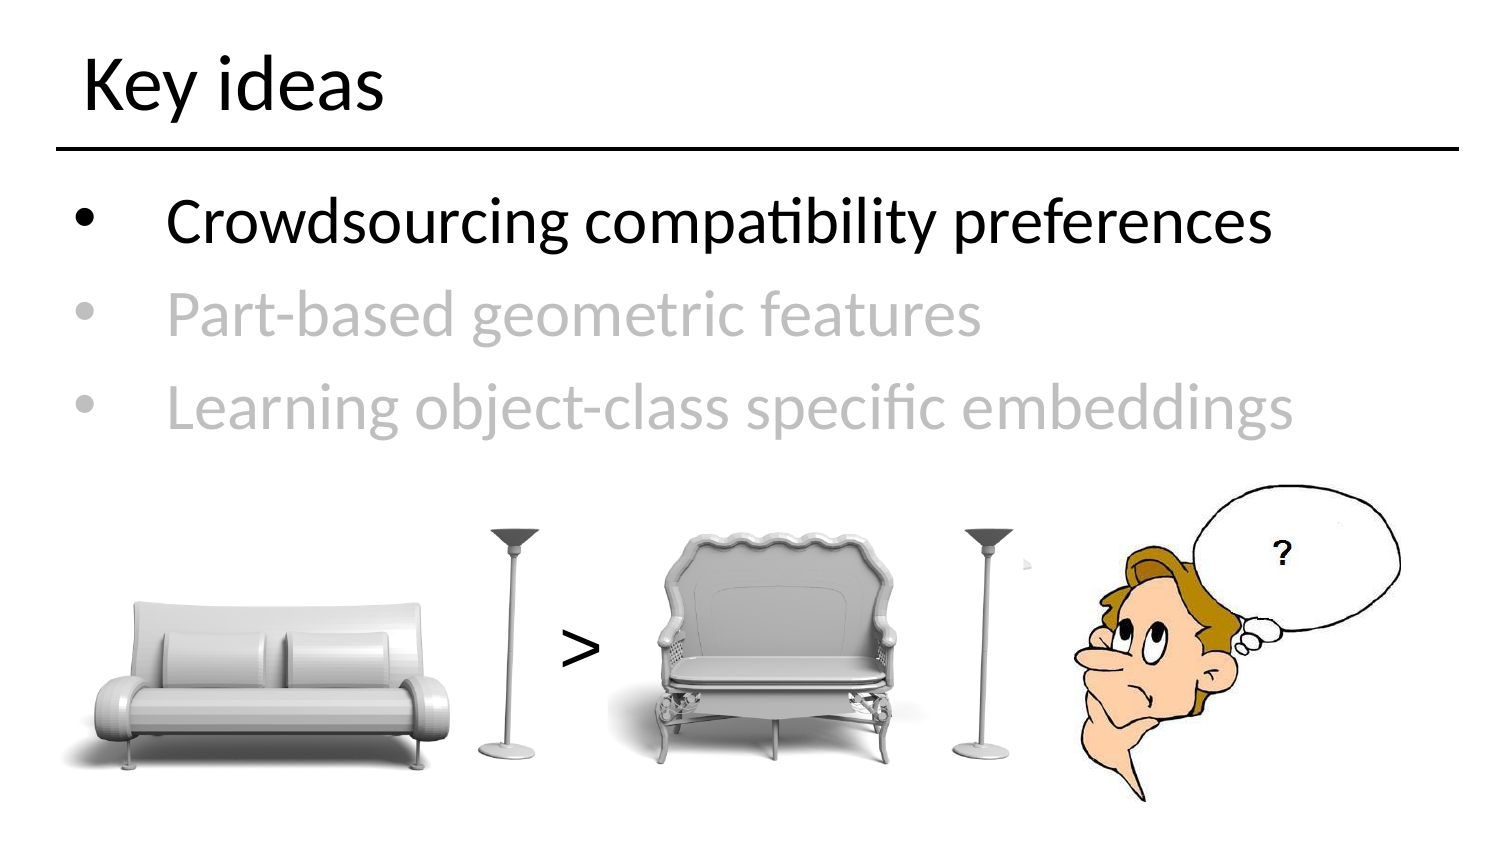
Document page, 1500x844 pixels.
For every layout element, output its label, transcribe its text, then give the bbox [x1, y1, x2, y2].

picture [57, 511, 550, 783]
text_box > [554, 591, 602, 696]
text_box Crowdsourcing compatibility preferences Part-based geometric features Learning object-class specific embeddings [58, 169, 1427, 468]
picture [1074, 484, 1401, 802]
picture [607, 511, 1046, 783]
title Key ideas [68, 22, 1460, 135]
